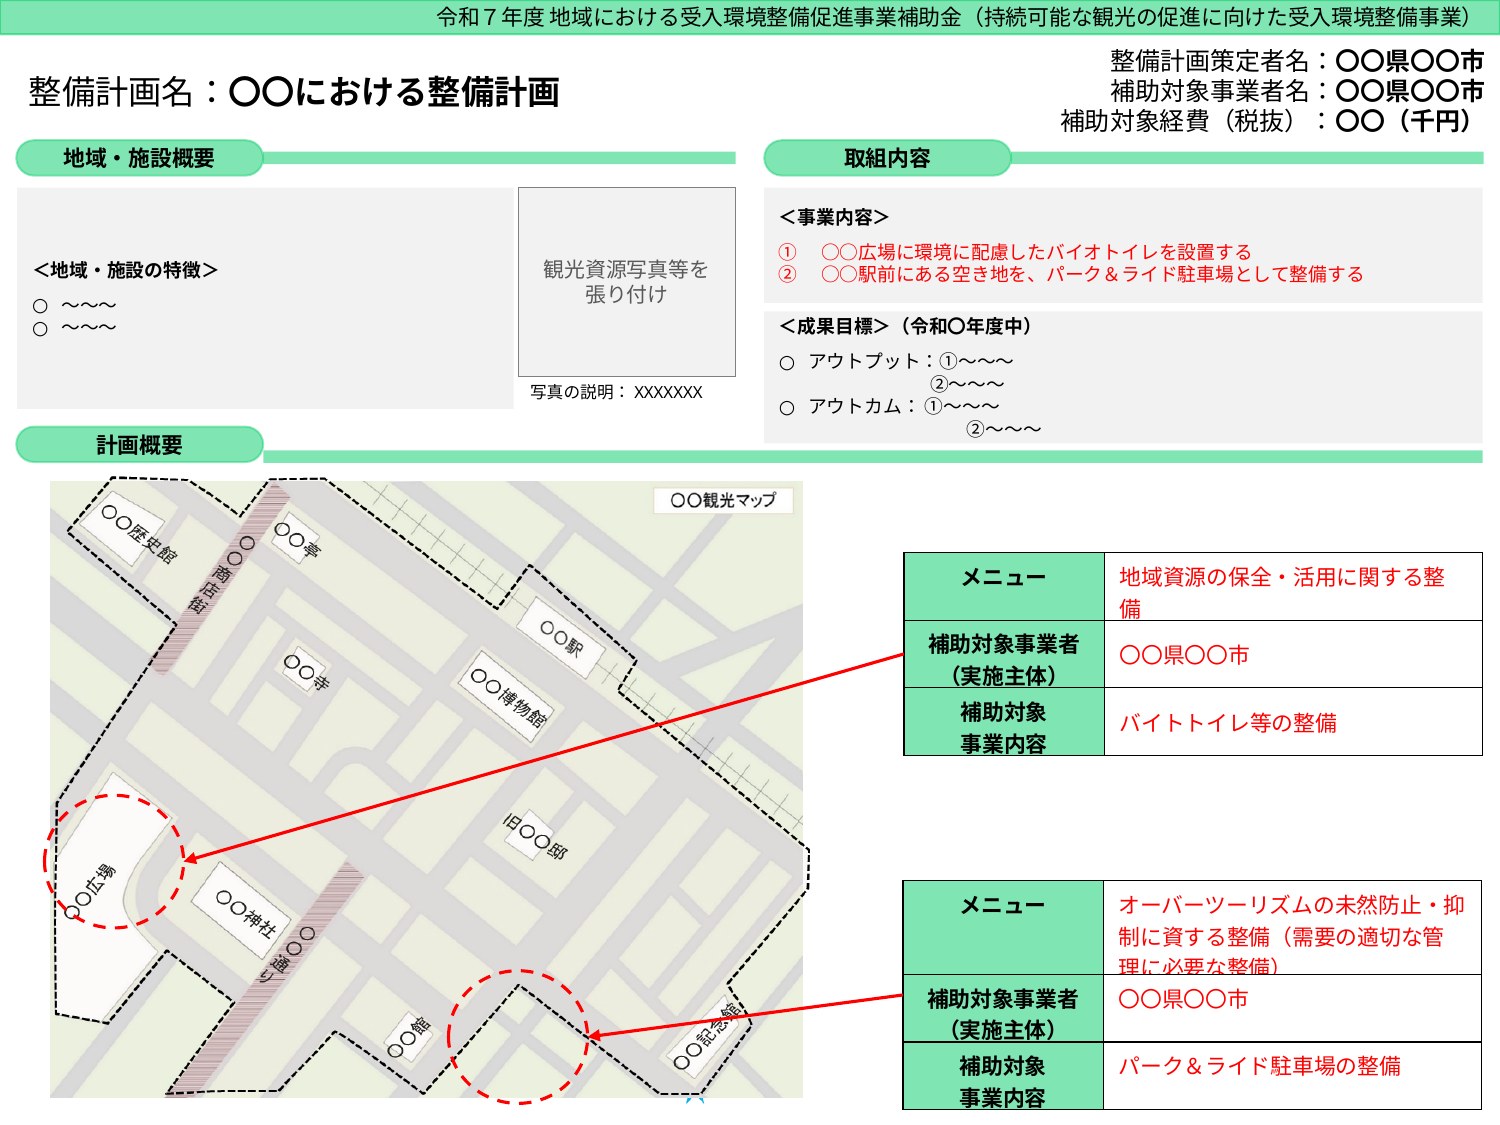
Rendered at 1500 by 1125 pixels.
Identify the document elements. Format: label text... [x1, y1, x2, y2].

text_box 計画概要 [15, 425, 265, 464]
text_box 観光資源写真等を 張り付け [518, 187, 736, 375]
table_cell バイトトイレ等の整備 [1105, 688, 1482, 755]
table_header オーバーツーリズムの未然防止・抑制に資する整備（需要の適切な管理に必要な整備） [1104, 881, 1481, 974]
table_cell パーク＆ライド駐車場の整備 [1104, 1043, 1481, 1109]
table_cell 補助対象 事業内容 [905, 688, 1104, 755]
text_box 写真の説明：XXXXXXX [518, 375, 736, 408]
text_box 地域・施設概要 [15, 139, 265, 177]
text_box 整備計画名：〇〇における整備計画 [0, 41, 985, 141]
table_header メニュー [905, 553, 1104, 620]
text_box 令和７年度 地域における受入環境整備促進事業補助金（持続可能な観光の促進に向けた受入環境整備事業） [0, 0, 1500, 35]
table_cell 〇〇県〇〇市 [1105, 621, 1482, 687]
text_box 整備計画策定者名：〇〇県〇〇市 補助対象事業者名：〇〇県〇〇市 補助対象経費（税抜）：〇〇（千円） [985, 40, 1500, 141]
text_box ＜成果目標＞（令和〇年度中） アウトプット：①～～～ ②～～～ アウトカム： ①～～～ ②～～～ [764, 311, 1483, 444]
picture [44, 476, 810, 1105]
text_box ＜事業内容＞ ① ○○広場に環境に配慮したバイオトイレを設置する ② ○○駅前にある空き地を、パーク＆ライド駐車場として整備する [764, 187, 1483, 303]
table_header 地域資源の保全・活用に関する整備 [1105, 553, 1482, 620]
table_header メニュー [904, 881, 1103, 974]
table_cell 補助対象事業者 （実施主体） [905, 621, 1104, 687]
text_box 取組内容 [763, 139, 1013, 177]
table_cell 補助対象 事業内容 [904, 1043, 1103, 1109]
table_cell 補助対象事業者 （実施主体） [904, 975, 1103, 1041]
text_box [587, 994, 903, 1037]
text_box ＜地域・施設の特徴＞ ～～～ ～～～ [17, 187, 514, 409]
table_cell 〇〇県〇〇市 [1104, 975, 1481, 1041]
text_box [183, 640, 904, 862]
